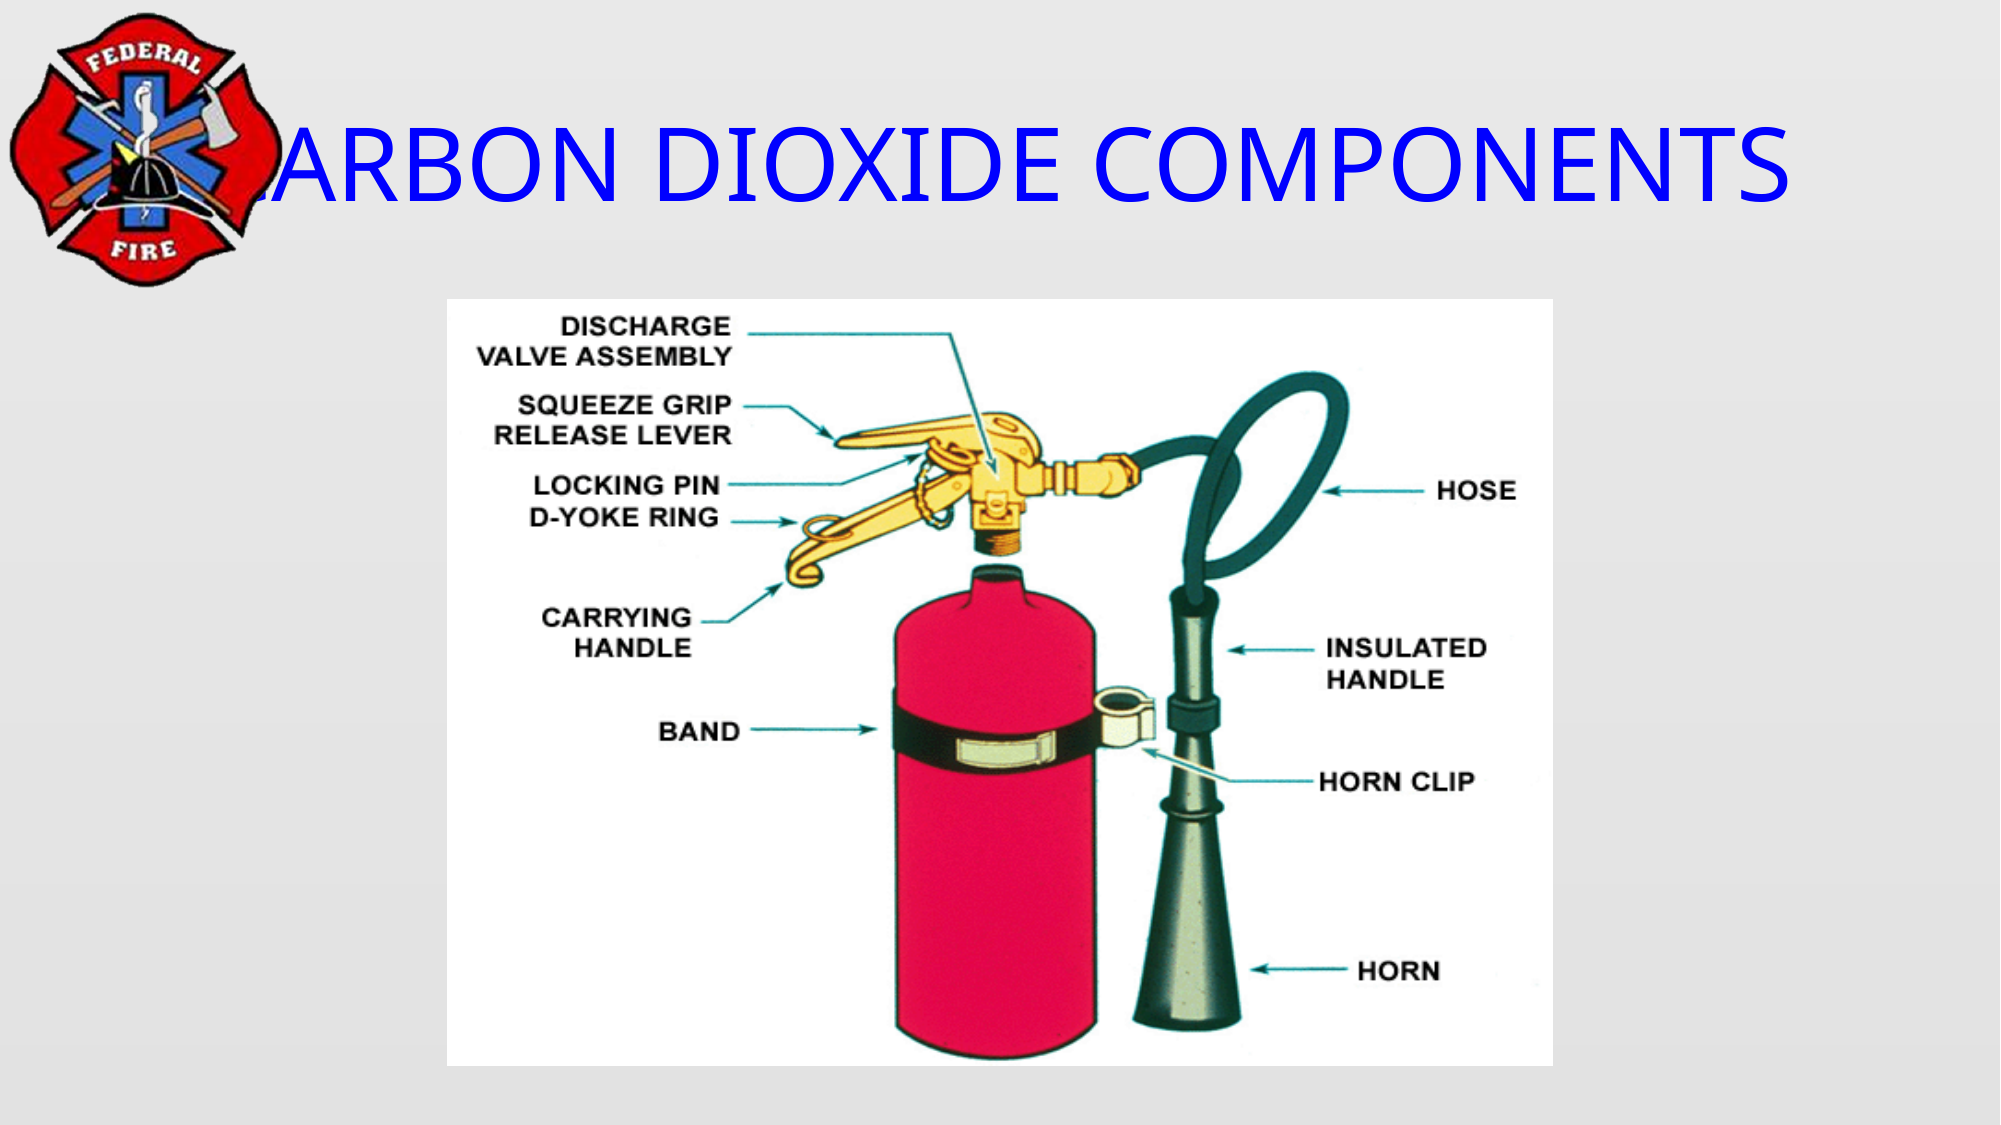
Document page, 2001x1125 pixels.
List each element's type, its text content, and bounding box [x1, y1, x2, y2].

picture [4, 7, 286, 290]
title Carbon Dioxide Components [286, 59, 1863, 278]
picture [447, 299, 1553, 1066]
